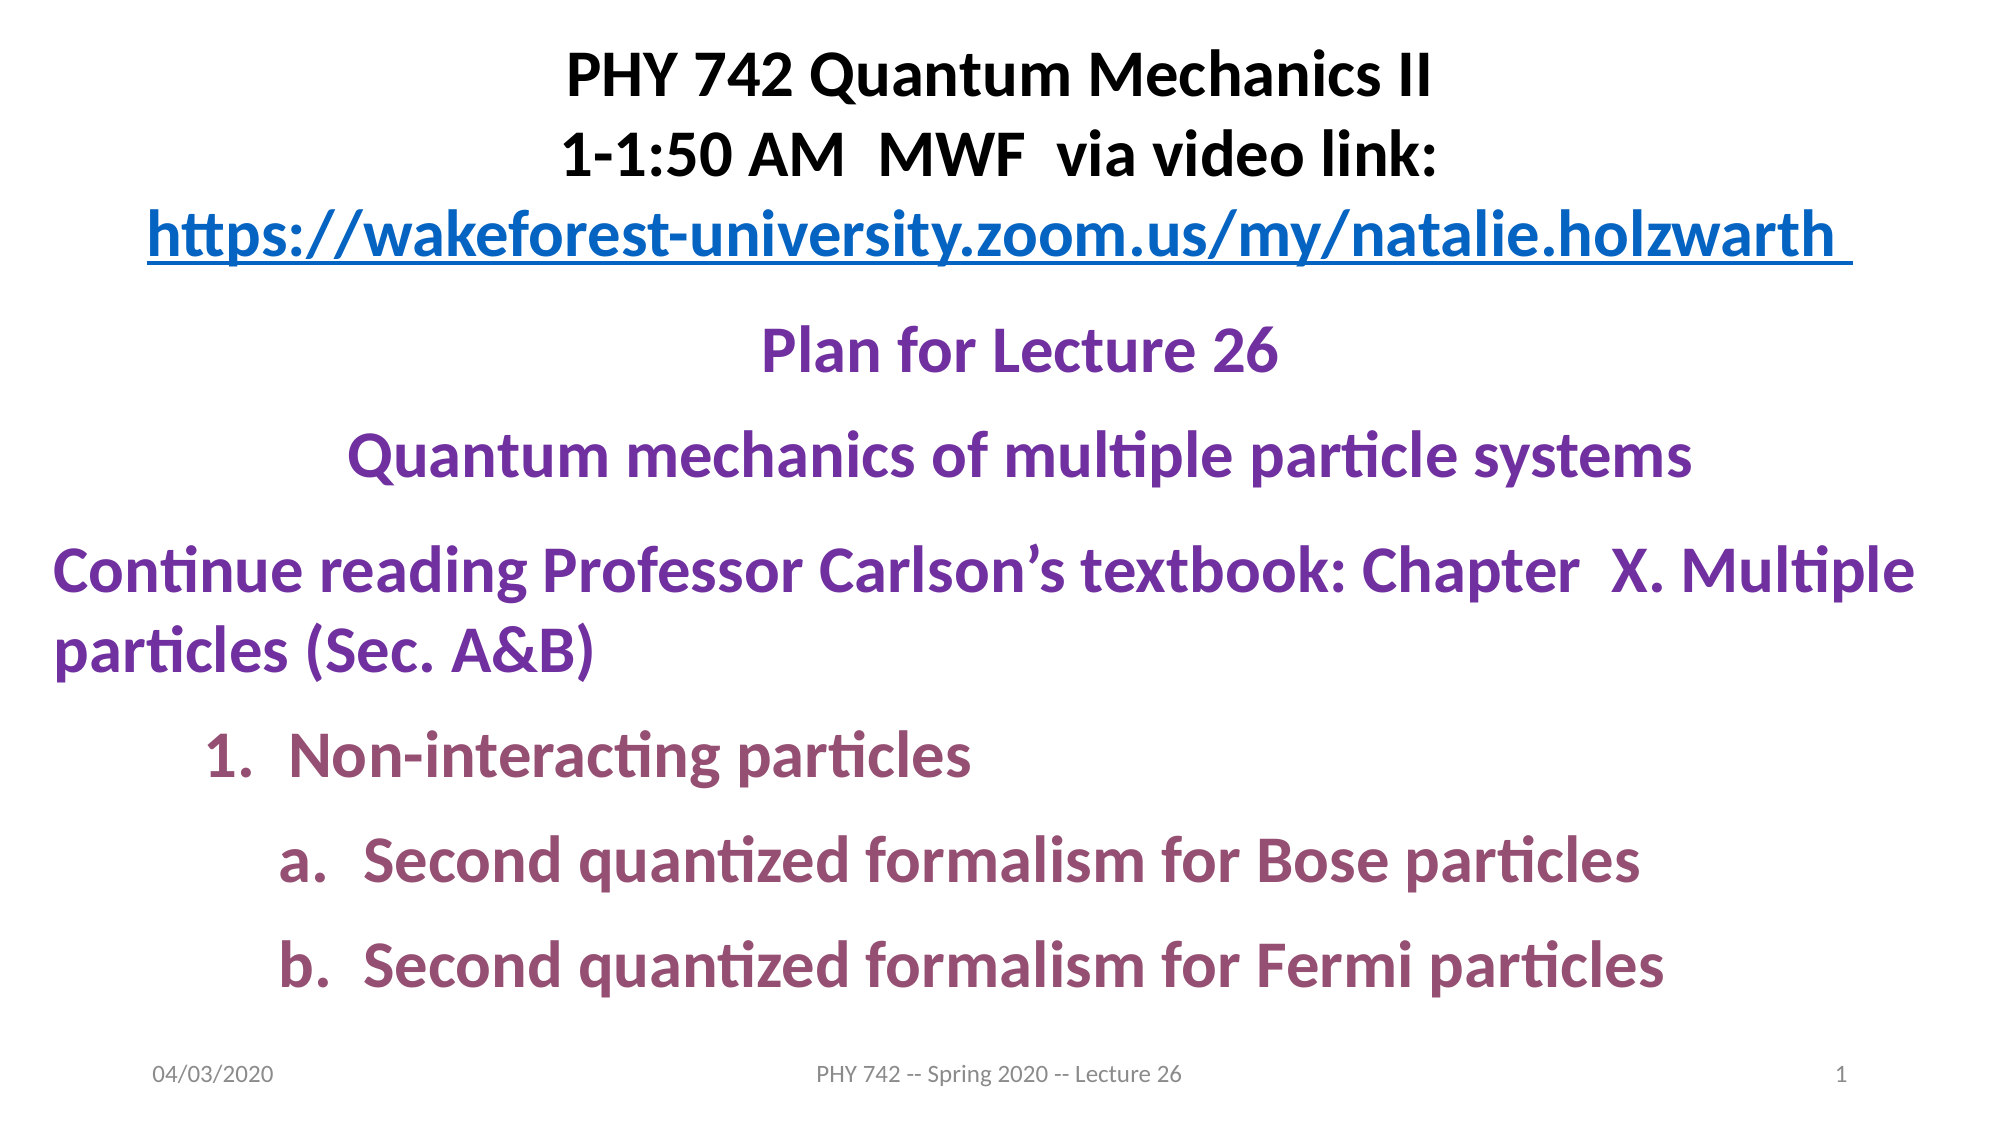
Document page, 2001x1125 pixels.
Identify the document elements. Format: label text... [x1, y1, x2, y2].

text_box PHY 742 Quantum Mechanics II 1-1:50 AM MWF via video link: https://wakeforest-university.zoom.us/my/natalie.holzwarth [42, 22, 1958, 298]
text_box Plan for Lecture 26 Quantum mechanics of multiple particle systems Continue reading Professor Carlson’s textbook: Chapter X. Multiple particles (Sec. A&B) Non-interacting particles Second quantized formalism for Bose particles Second quantized formalism for Fermi particles [38, 298, 2000, 1125]
